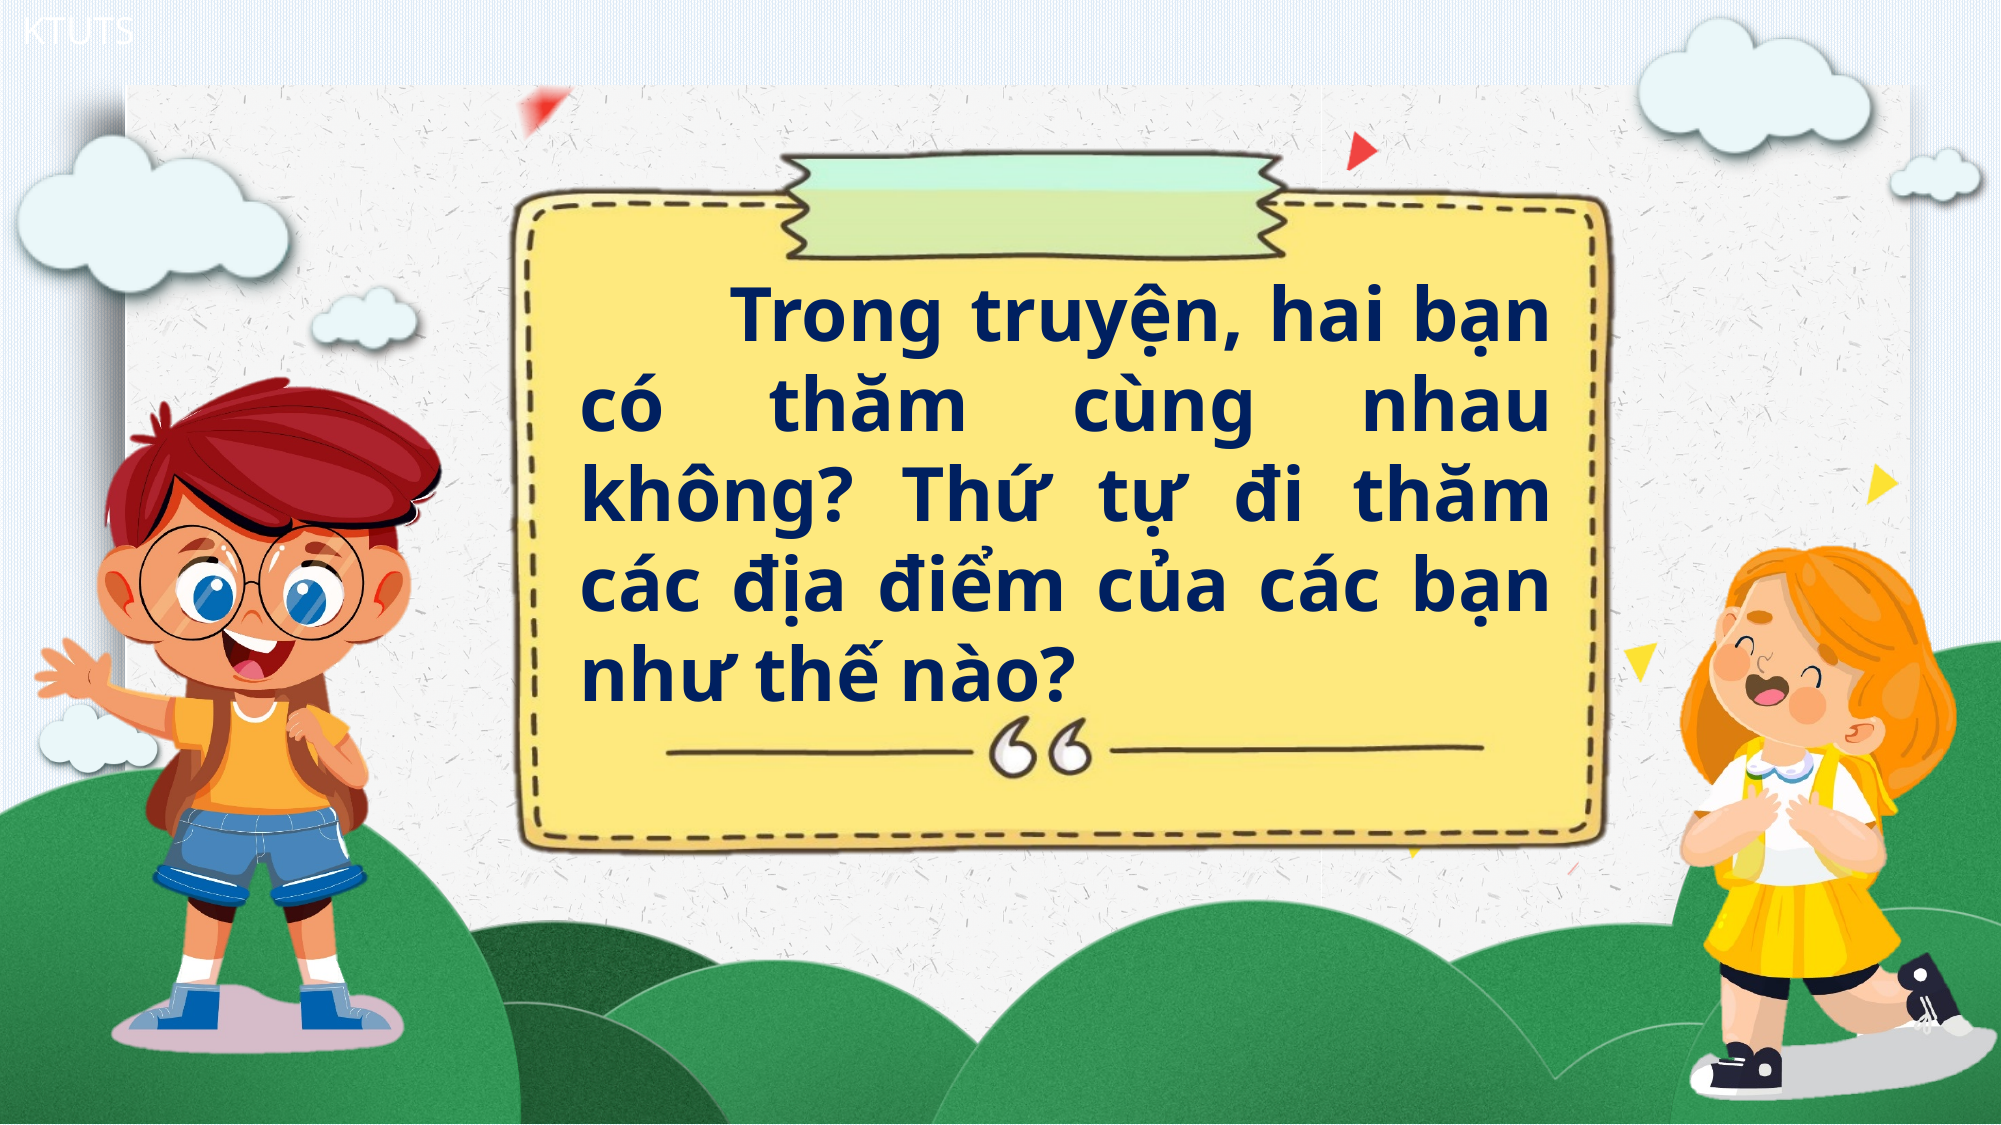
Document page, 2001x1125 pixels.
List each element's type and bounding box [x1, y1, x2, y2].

text_box [45, 25, 449, 58]
picture [0, 0, 2001, 1125]
text_box [1745, 287, 1954, 429]
